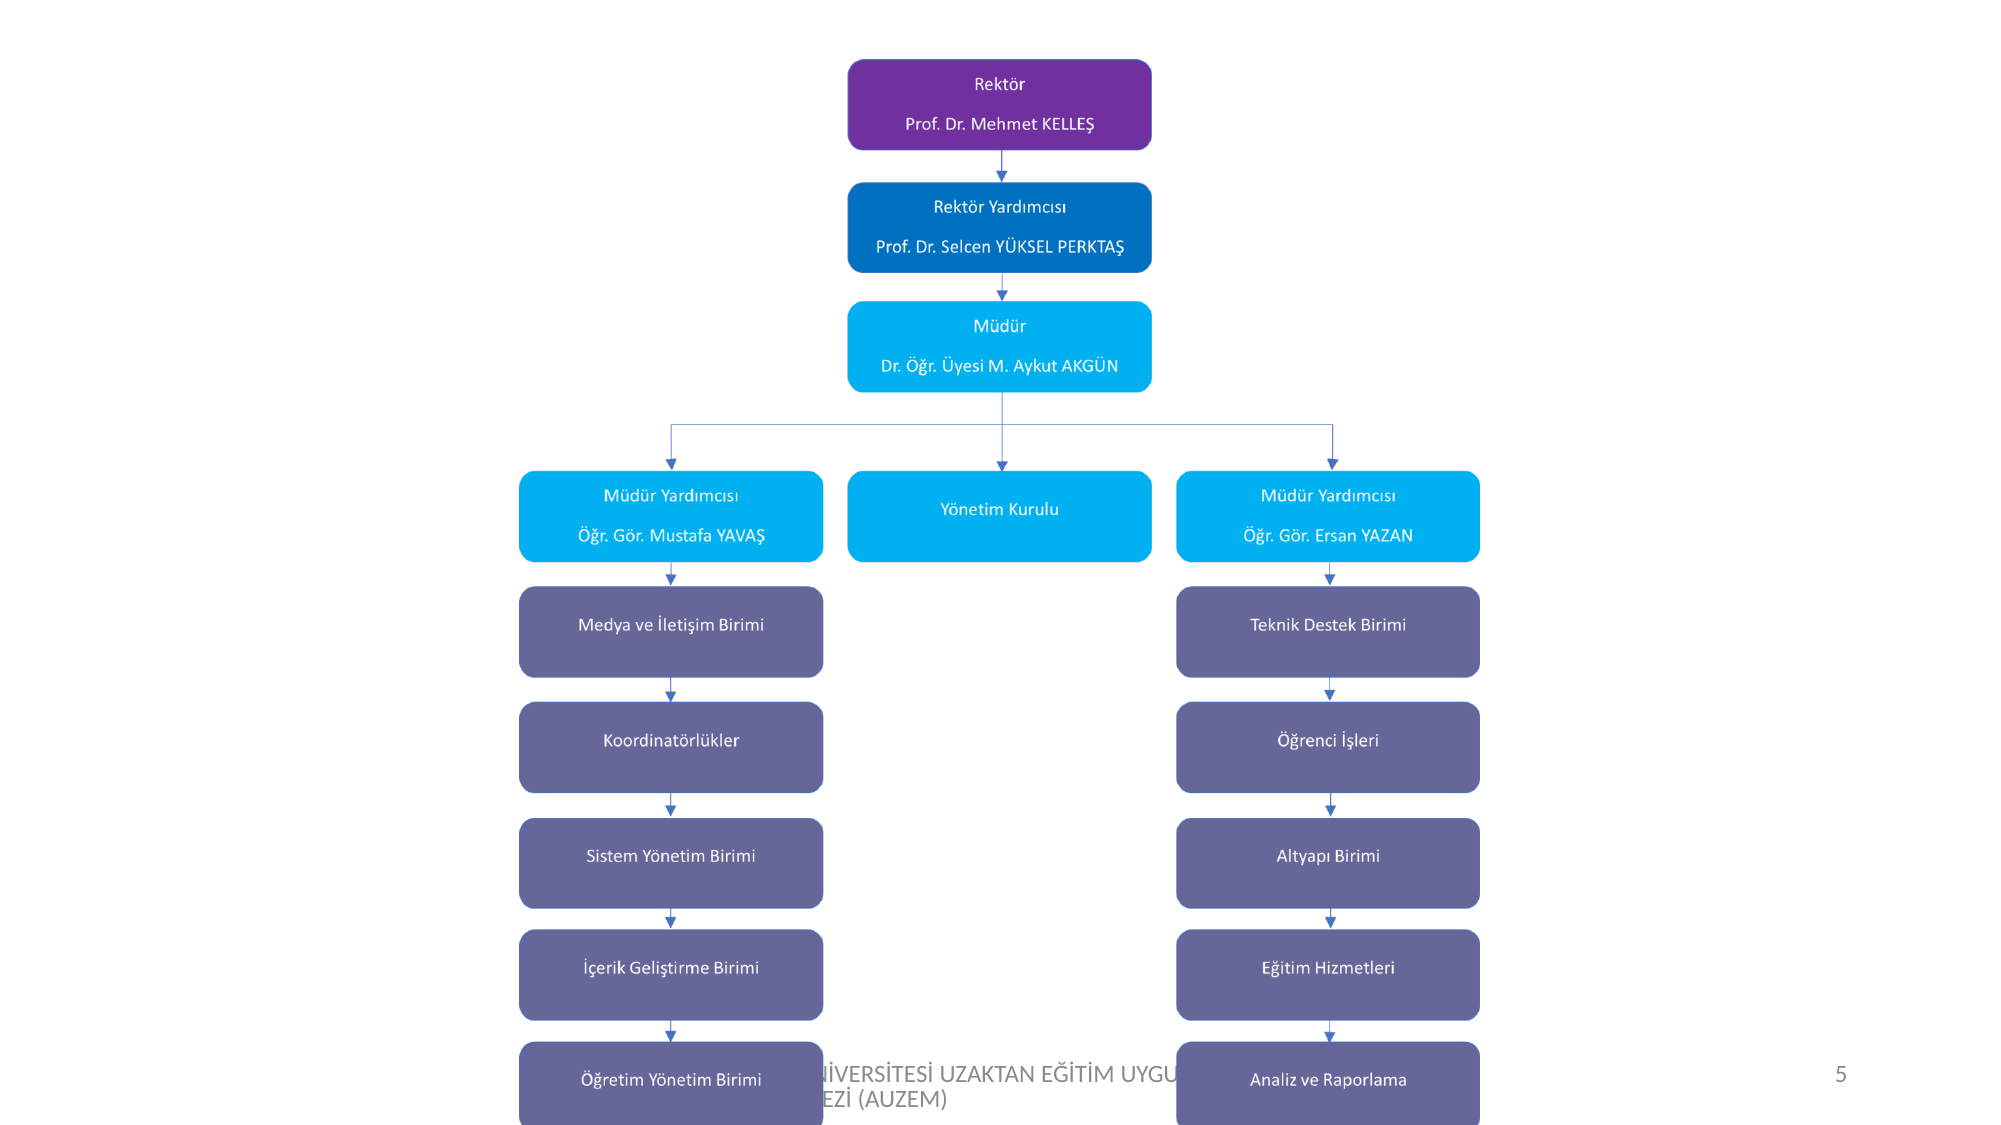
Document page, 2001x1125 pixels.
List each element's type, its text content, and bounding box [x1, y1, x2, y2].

slide_number 5 [1480, 1042, 1863, 1103]
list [519, 59, 1480, 1125]
